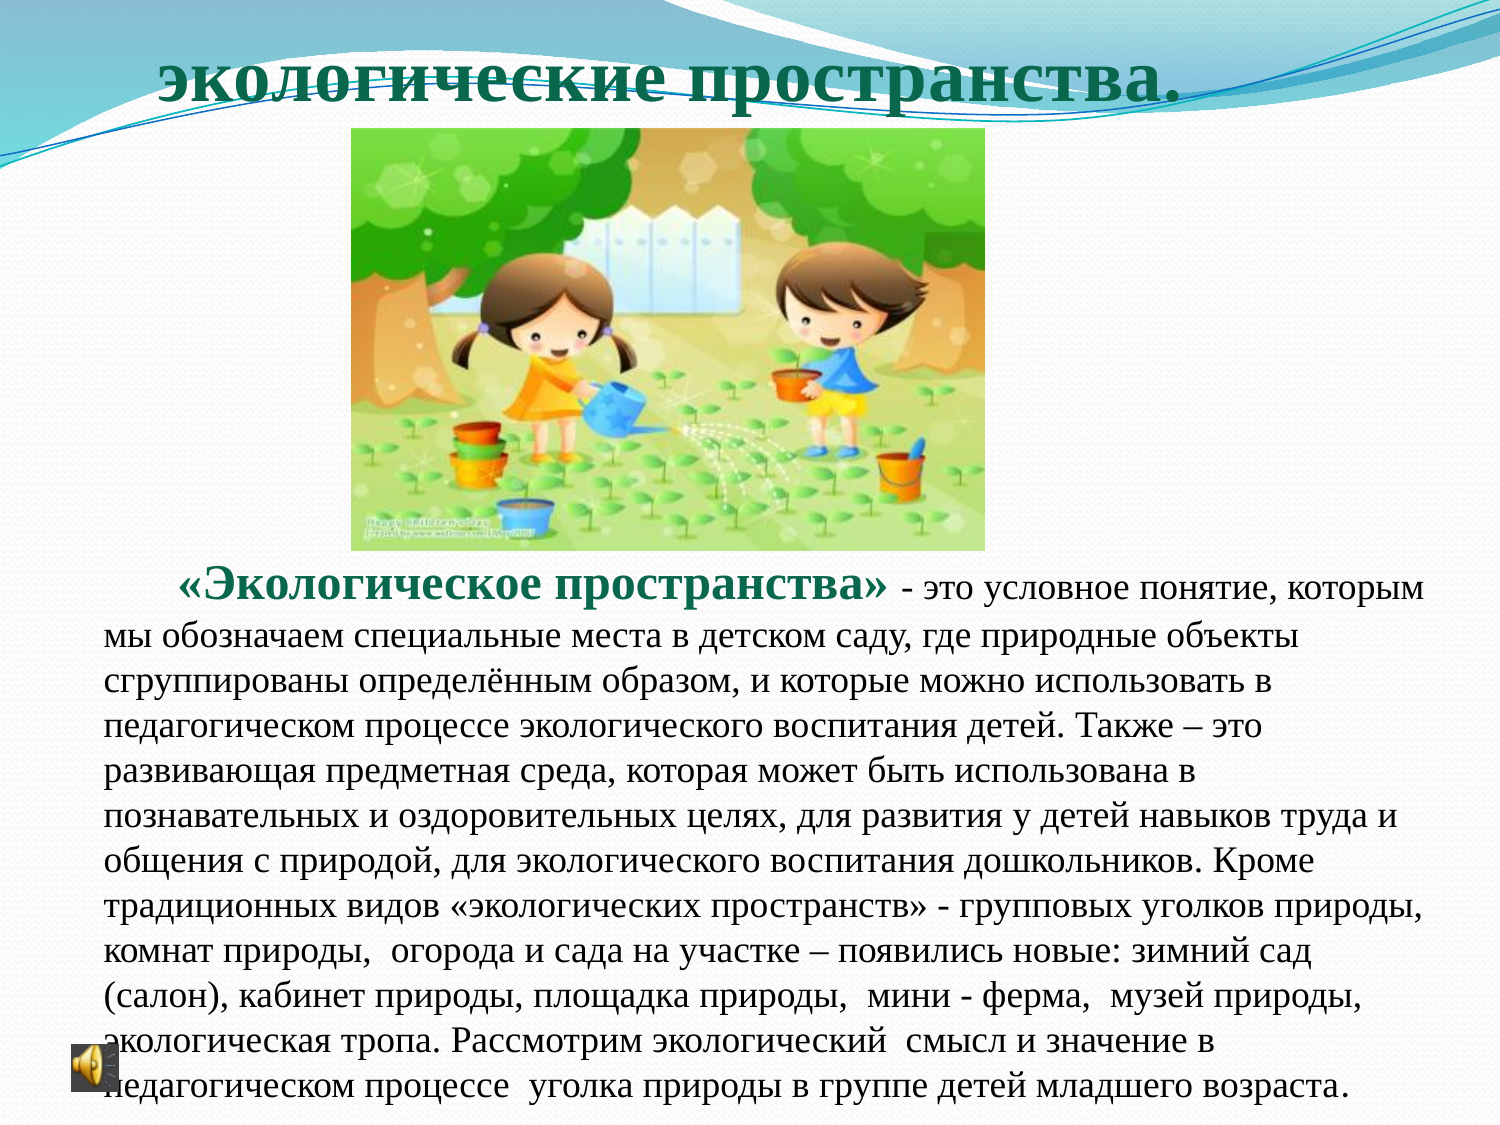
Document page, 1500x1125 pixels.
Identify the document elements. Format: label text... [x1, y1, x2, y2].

picture [70, 1042, 121, 1094]
text_box «Экологическое пространства» - это условное понятие, которым мы обозначаем специальные места в детском саду, где природные объекты сгруппированы определённым образом, и которые можно использовать в педагогическом процессе экологического воспитания детей. Также – это развивающая предметная среда, которая может быть использована в познавательных и оздоровительных целях, для развития у детей навыков труда и общения с природой, для экологического воспитания дошкольников. Кроме традиционных видов «экологических пространств» - групповых уголков природы, комнат природы, огорода и сада на участке – появились новые: зимний сад (салон), кабинет природы, площадка природы, мини - ферма, музей природы, экологическая тропа. Рассмотрим экологический смысл и значение в педагогическом процессе уголка природы в группе детей младшего возраста. [88, 542, 1442, 1113]
text_box экологические пространства. [53, 19, 1270, 204]
picture [351, 128, 985, 551]
